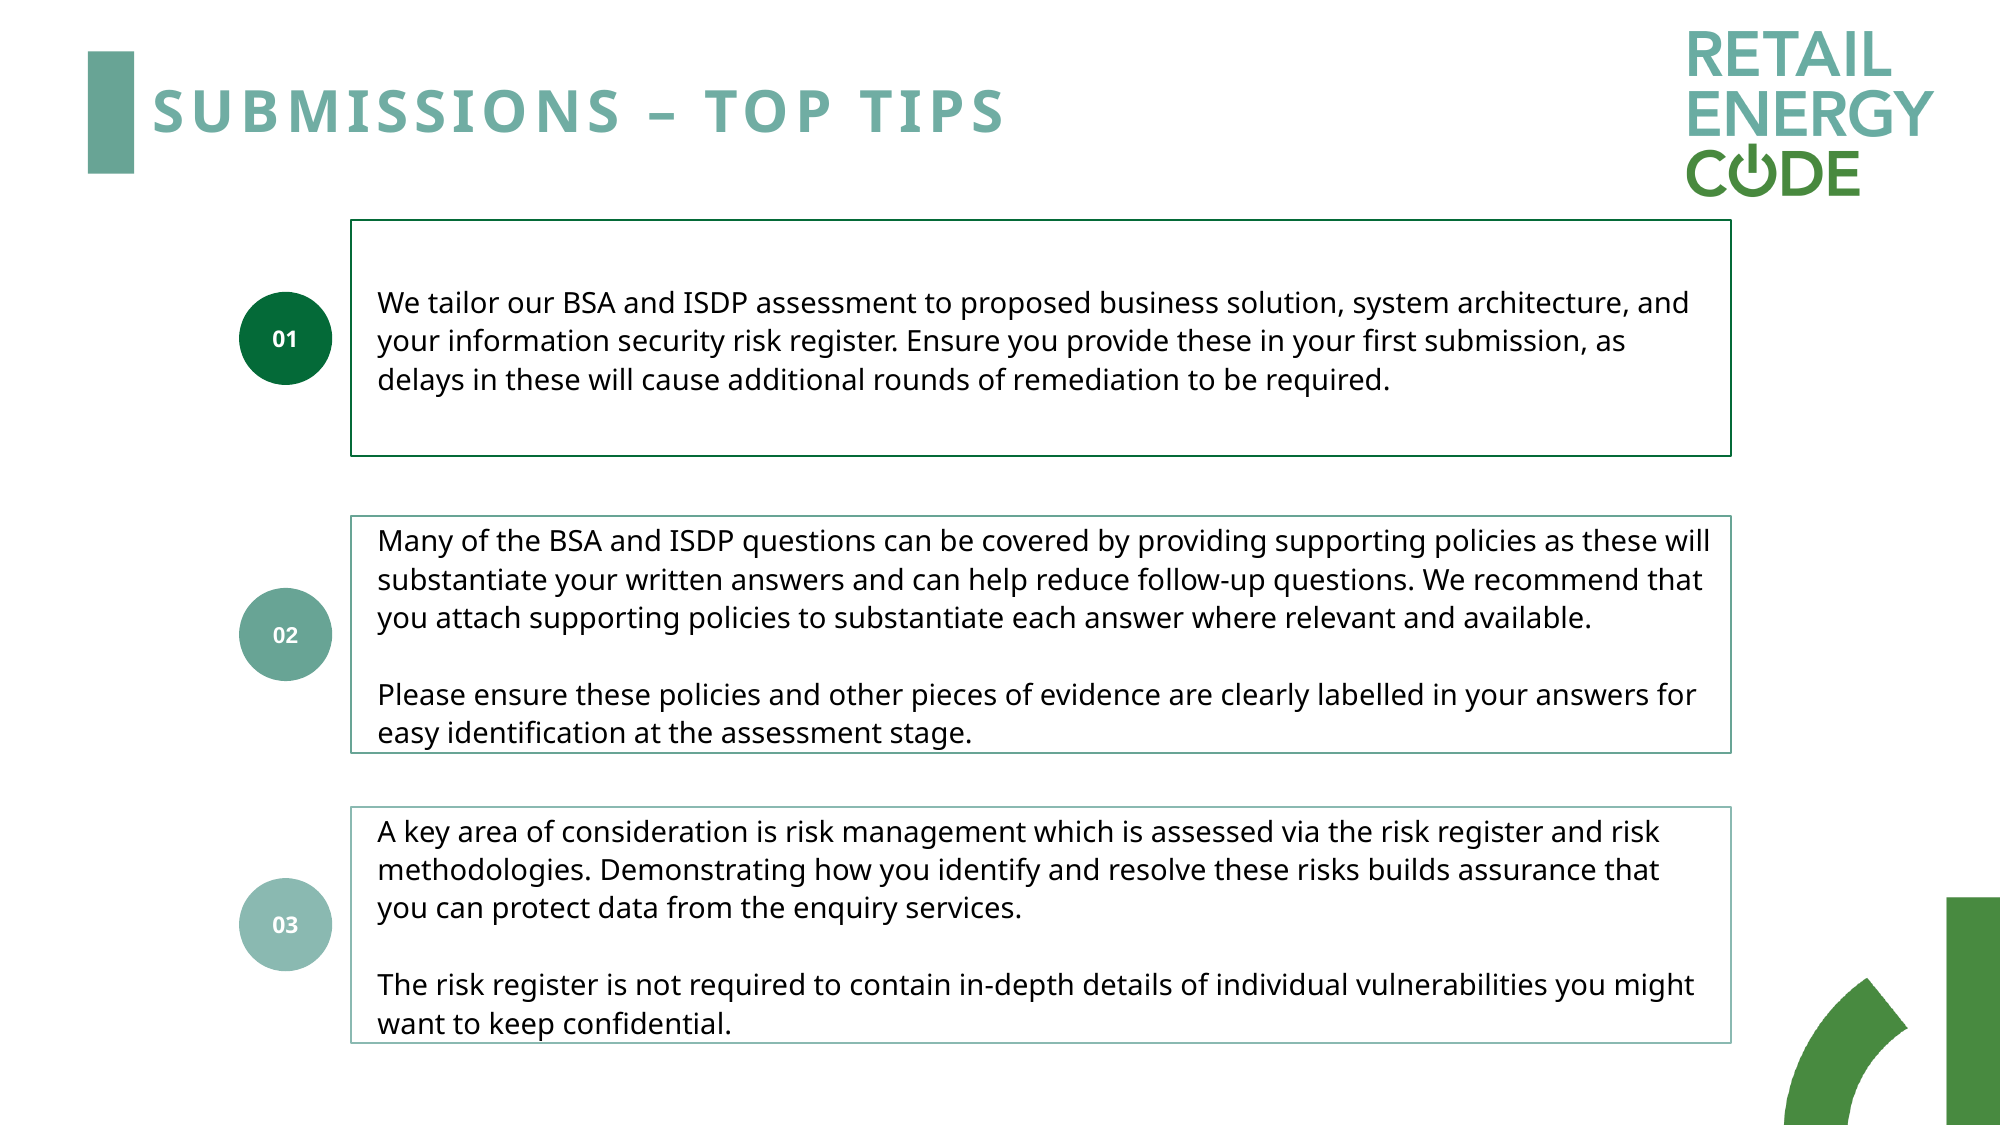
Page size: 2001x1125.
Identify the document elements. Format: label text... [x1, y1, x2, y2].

picture [1685, 27, 1936, 201]
text_box A key area of consideration is risk management which is assessed via the risk register and risk methodologies. Demonstrating how you identify and resolve these risks builds assurance that you can protect data from the enquiry services. The risk register is not required to contain in-depth details of individual vulnerabilities you might want to keep confidential. [350, 806, 1731, 1043]
title Submissions – Top Tips [137, 59, 1661, 169]
text_box We tailor our BSA and ISDP assessment to proposed business solution, system architecture, and your information security risk register. Ensure you provide these in your first submission, as delays in these will cause additional rounds of remediation to be required. [350, 220, 1731, 457]
text_box 03 [240, 879, 331, 970]
text_box 01 [240, 293, 331, 384]
text_box 02 [240, 589, 331, 680]
picture [1782, 897, 2000, 1125]
text_box Many of the BSA and ISDP questions can be covered by providing supporting policies as these will substantiate your written answers and can help reduce follow-up questions. We recommend that you attach supporting policies to substantiate each answer where relevant and available. Please ensure these policies and other pieces of evidence are clearly labelled in your answers for easy identification at the assessment stage. [350, 516, 1731, 753]
